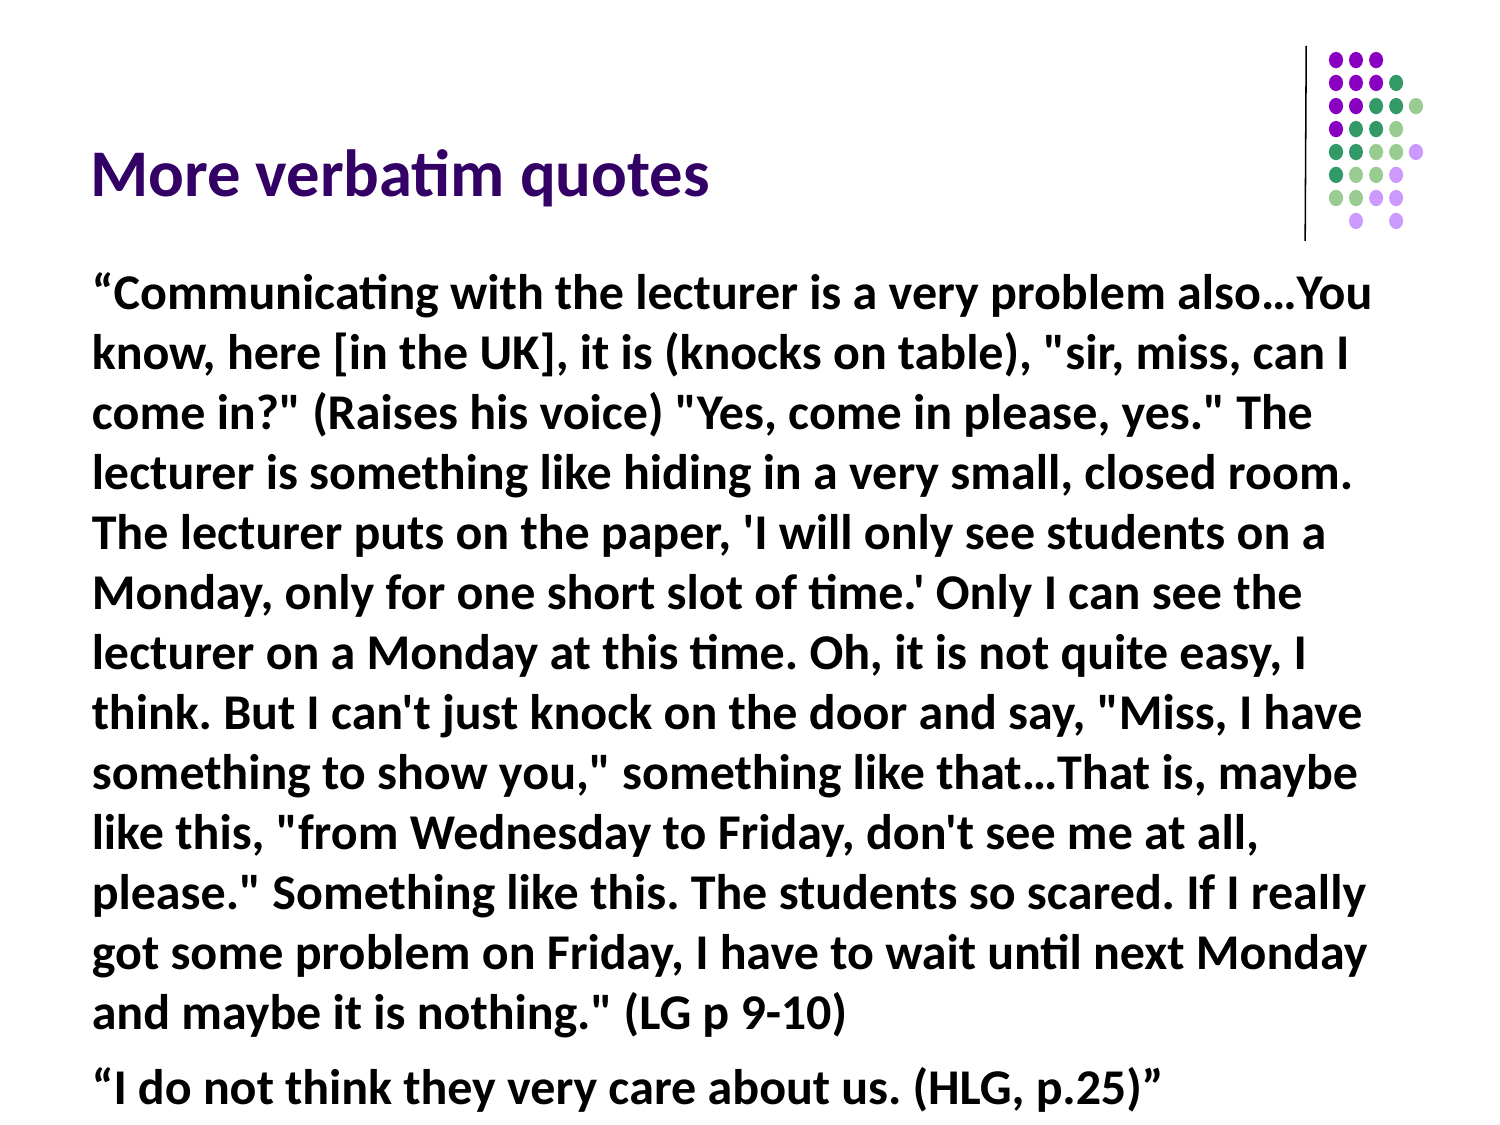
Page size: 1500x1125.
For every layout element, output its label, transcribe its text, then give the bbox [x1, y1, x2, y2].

list “Communicating with the lecturer is a very problem also…You know, here [in the UK], it is (knocks on table), "sir, miss, can I come in?" (Raises his voice) "Yes, come in please, yes." The lecturer is something like hiding in a very small, closed room. The lecturer puts on the paper, 'I will only see students on a Monday, only for one short slot of time.' Only I can see the lecturer on a Monday at this time. Oh, it is not quite easy, I think. But I can't just knock on the door and say, "Miss, I have something to show you," something like that…That is, maybe like this, "from Wednesday to Friday, don't see me at all, please." Something like this. The students so scared. If I really got some problem on Friday, I have to wait until next Monday and maybe it is nothing." (LG p 9-10) “I do not think they very care about us. (HLG, p.25)” [76, 252, 1427, 1039]
title More verbatim quotes [75, 40, 1313, 218]
